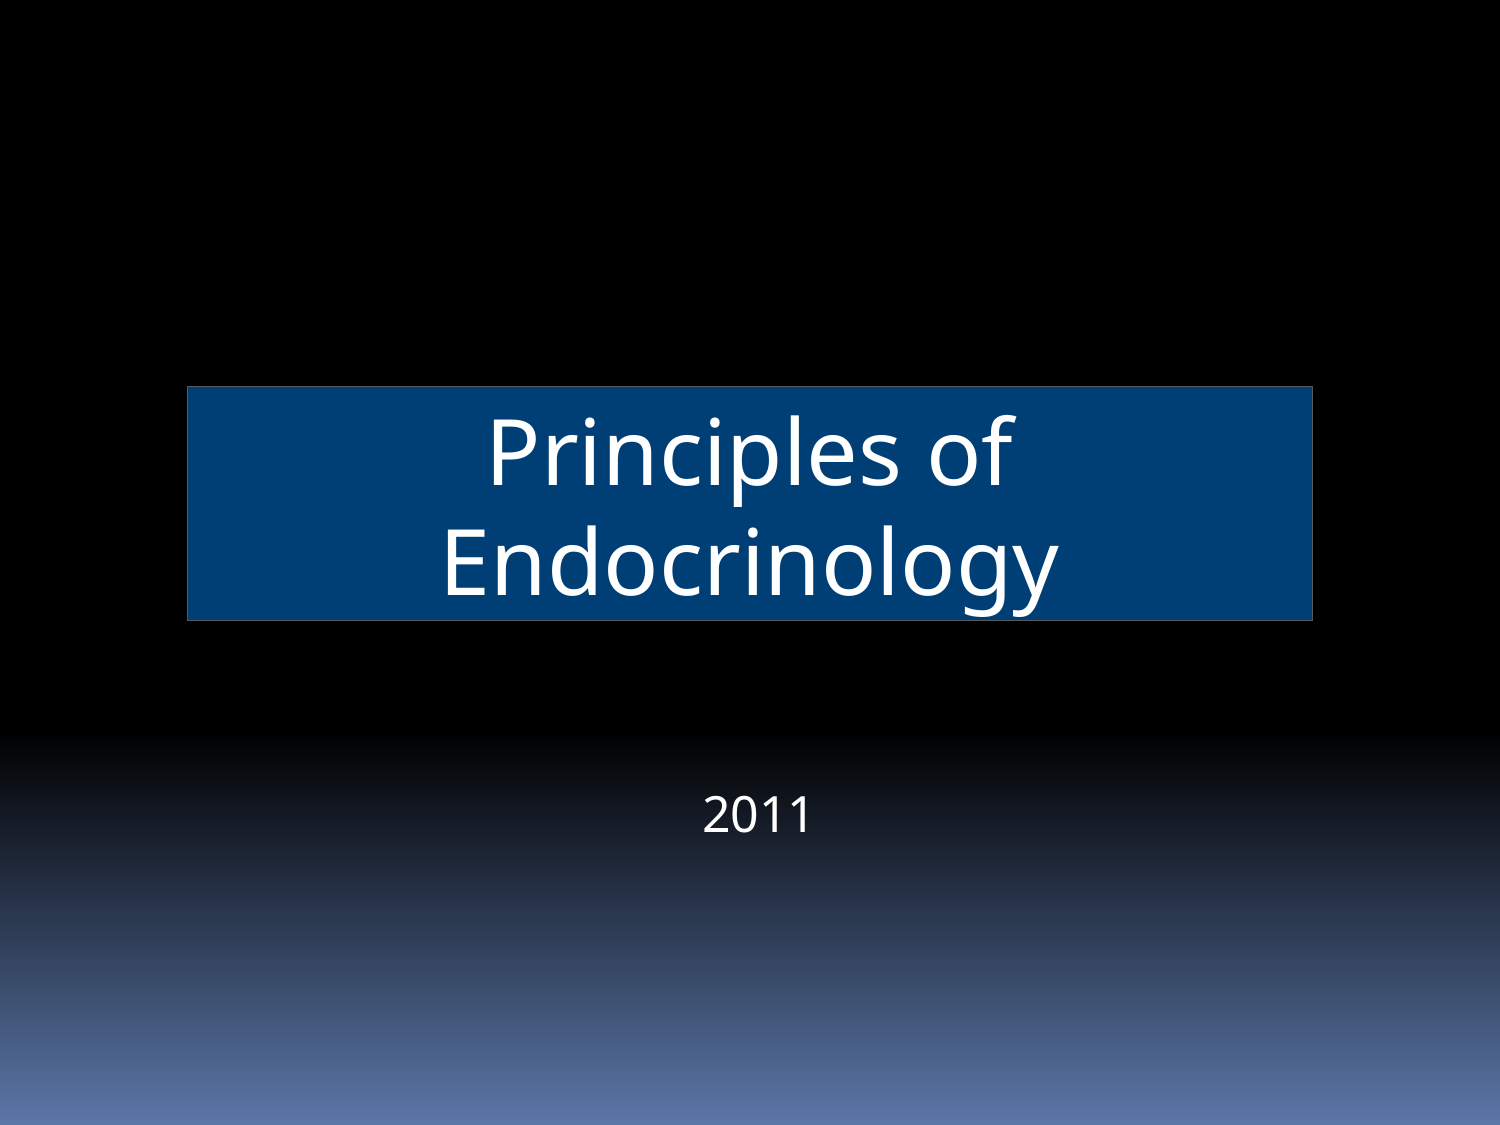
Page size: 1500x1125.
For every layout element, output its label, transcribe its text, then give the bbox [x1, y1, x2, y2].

text_box Principles of Endocrinology [187, 386, 1313, 621]
text_box 2011 [687, 774, 1200, 850]
